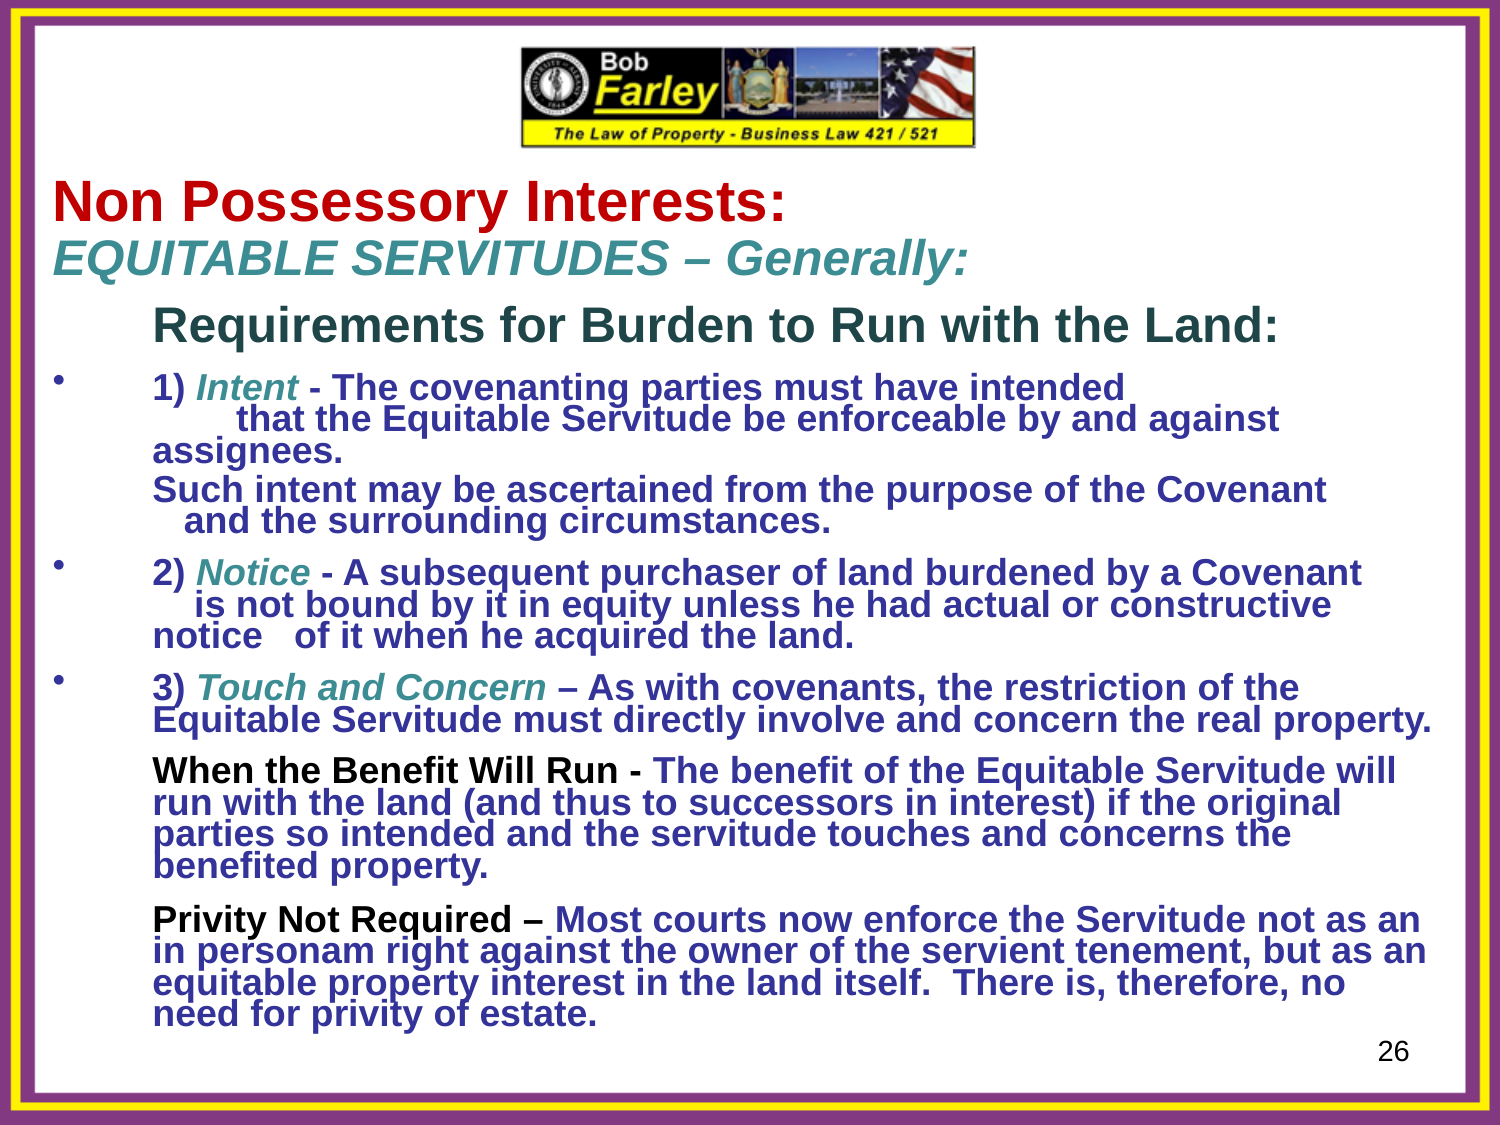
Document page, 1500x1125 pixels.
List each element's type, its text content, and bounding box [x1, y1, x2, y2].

list Non Possessory Interests: EQUITABLE SERVITUDES – Generally: Requirements for Burden to Run with the Land: 1) Intent - The covenanting parties must have intended that the Equitable Servitude be enforceable by and against assignees. Such intent may be ascertained from the purpose of the Covenant and the surrounding circumstances. 2) Notice - A subsequent purchaser of land burdened by a Covenant is not bound by it in equity unless he had actual or constructive notice of it when he acquired the land. 3) Touch and Concern – As with covenants, the restriction of the Equitable Servitude must directly involve and concern the real property. When the Benefit Will Run - The benefit of the Equitable Servitude will run with the land (and thus to successors in interest) if the original parties so intended and the servitude touches and concerns the benefited property. Privity Not Required – Most courts now enforce the Servitude not as an in personam right against the owner of the servient tenement, but as an equitable property interest in the land itself. There is, therefore, no need for privity of estate. [37, 174, 1451, 1063]
picture [0, 0, 1500, 1125]
slide_number 26 [1074, 1024, 1426, 1103]
